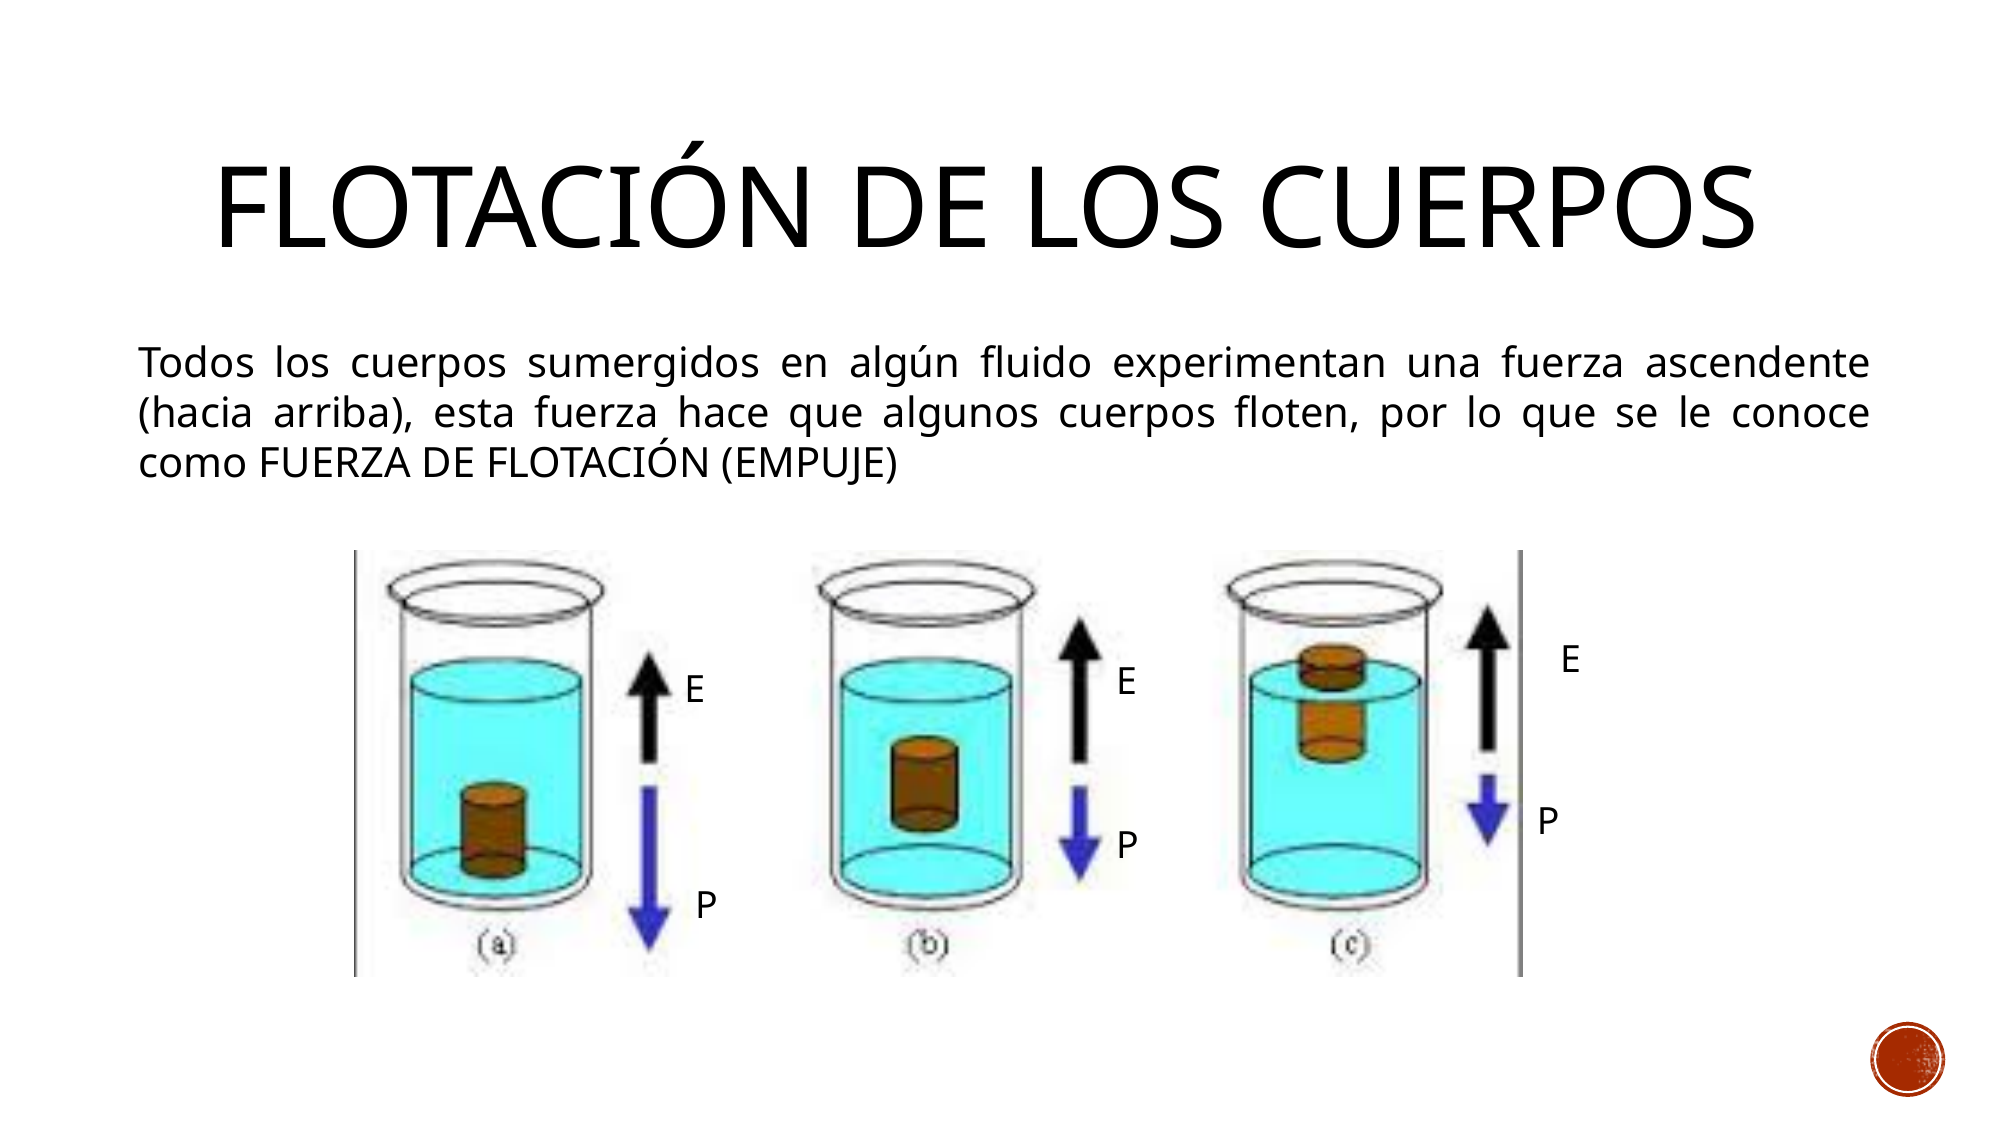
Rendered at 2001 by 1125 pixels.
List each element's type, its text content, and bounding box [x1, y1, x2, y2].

title FLOTACIÓN DE LOS CUERPOS [175, 79, 1826, 328]
text_box Todos los cuerpos sumergidos en algún fluido experimentan una fuerza ascendente (hacia arriba), esta fuerza hace que algunos cuerpos floten, por lo que se le conoce como FUERZA DE FLOTACIÓN (EMPUJE) [123, 328, 1887, 494]
picture [354, 550, 1523, 977]
text_box P [1523, 789, 1607, 850]
text_box E [1545, 627, 1631, 687]
